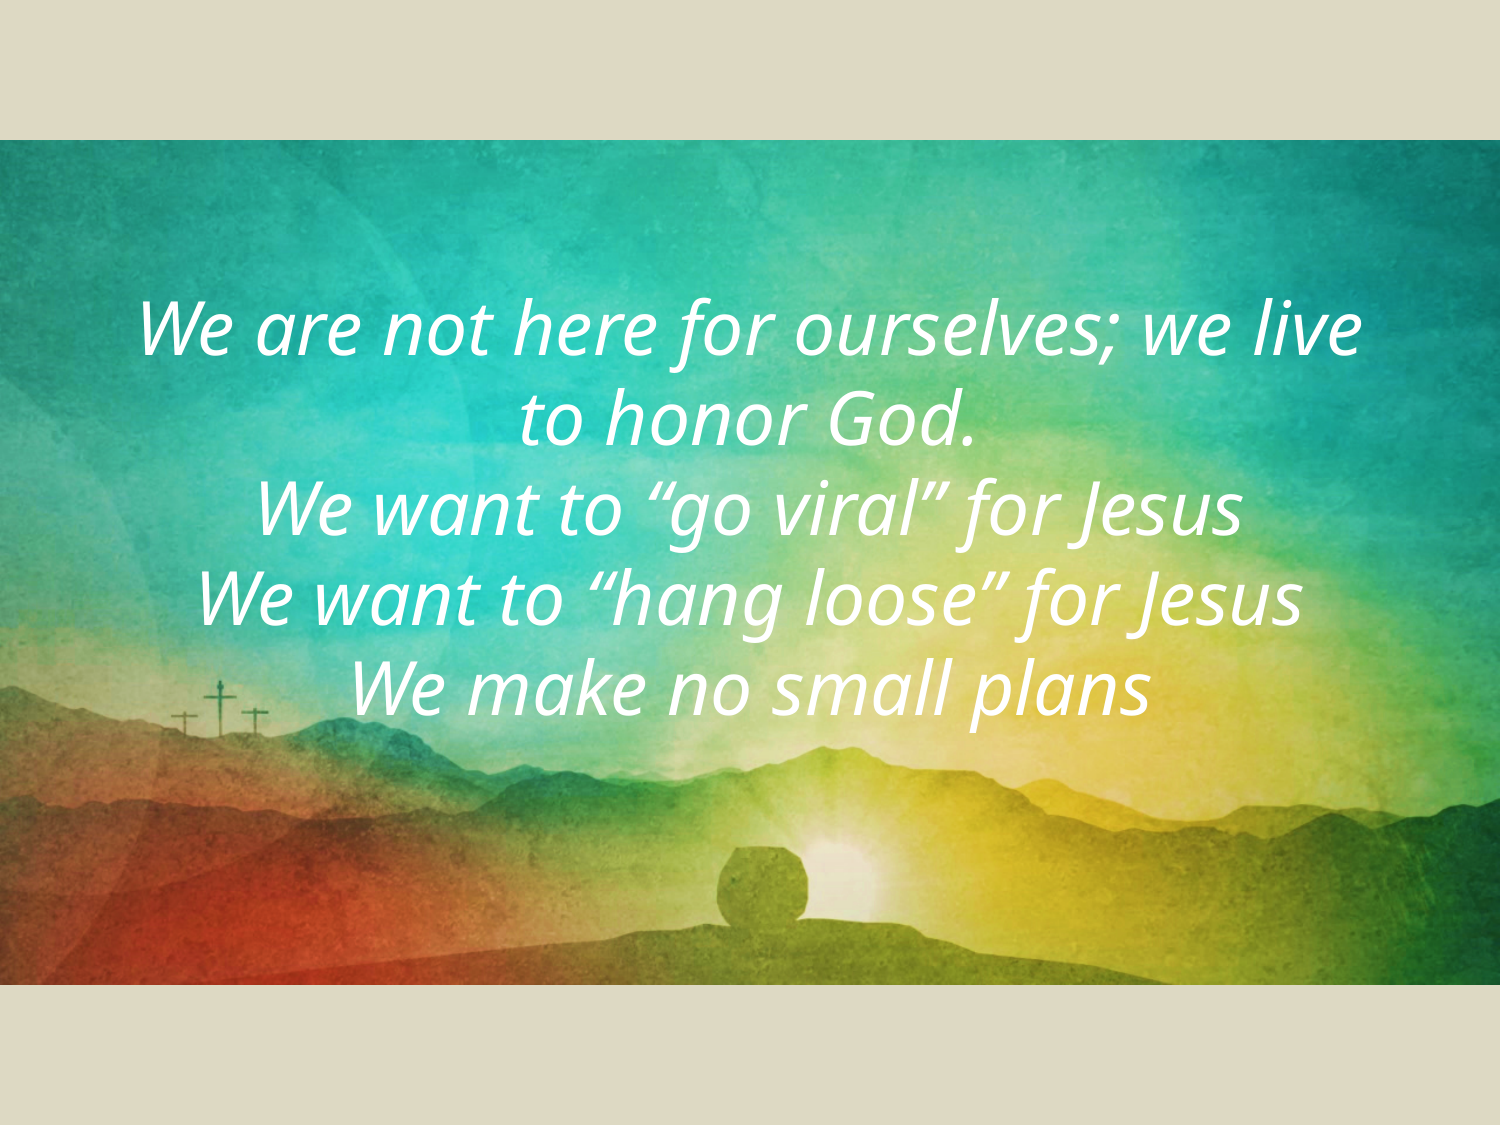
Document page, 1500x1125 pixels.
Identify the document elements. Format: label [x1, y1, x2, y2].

picture [0, 140, 1500, 985]
